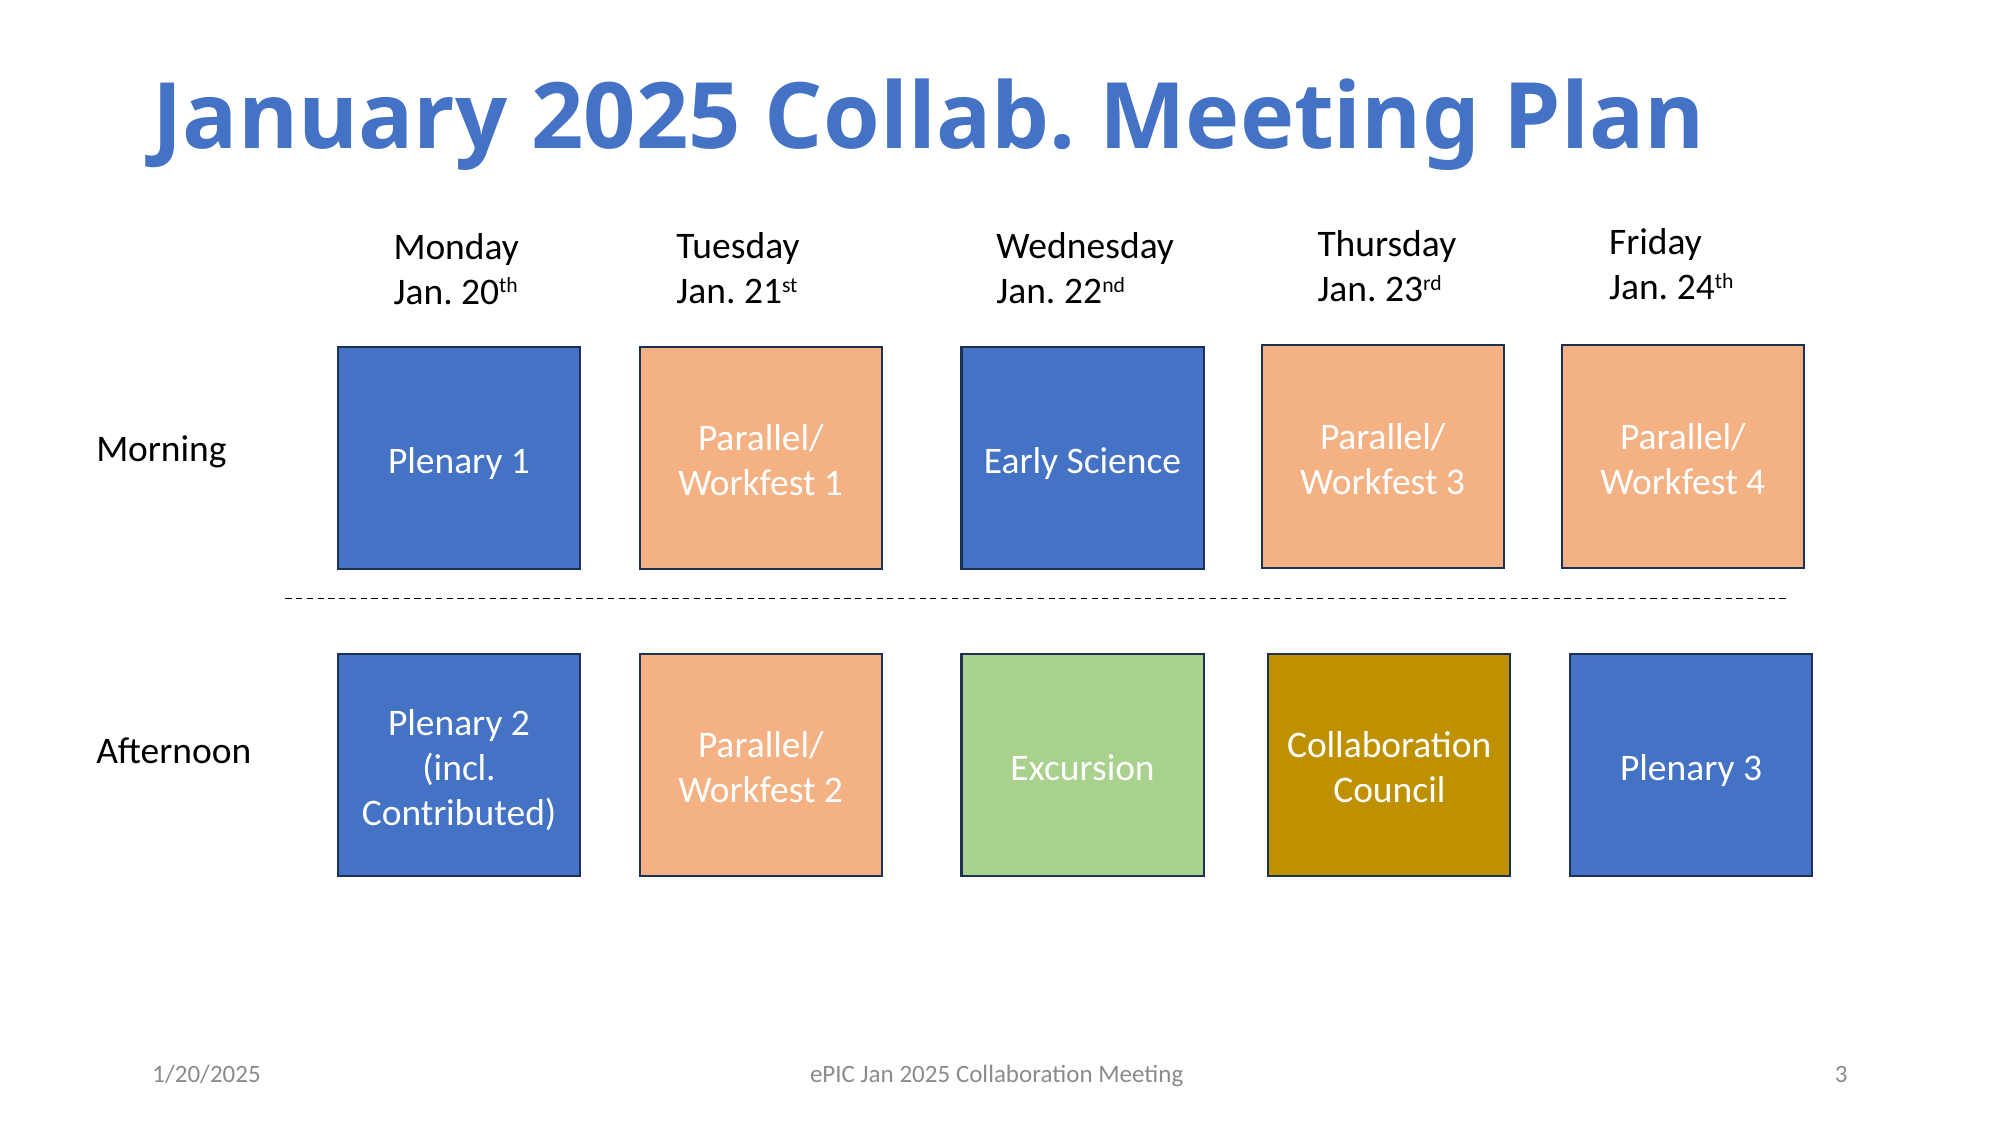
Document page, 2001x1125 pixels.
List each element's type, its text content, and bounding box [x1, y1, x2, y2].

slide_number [137, 1042, 588, 1103]
text_box Afternoon [81, 718, 337, 779]
text_box Collaboration Council [1267, 653, 1511, 877]
title January 2025 Collab. Meeting Plan [137, 30, 1863, 208]
text_box Wednesday Jan. 22nd [981, 213, 1193, 319]
text_box Excursion [960, 653, 1205, 877]
text_box Plenary 1 [337, 346, 581, 570]
text_box Plenary 2 (incl. Contributed) [337, 653, 581, 877]
text_box Parallel/ Workfest 4 [1561, 344, 1805, 569]
text_box Parallel/ Workfest 3 [1261, 344, 1505, 569]
text_box Thursday Jan. 23rd [1302, 211, 1484, 317]
text_box Early Science [960, 346, 1205, 570]
text_box Morning [81, 417, 337, 477]
text_box Parallel/ Workfest 1 [639, 346, 883, 570]
slide_number 3 [1412, 1042, 1863, 1103]
text_box Monday Jan. 20th [378, 214, 540, 319]
footer ePIC Jan 2025 Collaboration Meeting [662, 1042, 1338, 1103]
text_box Parallel/ Workfest 2 [639, 653, 883, 877]
text_box Tuesday Jan. 21st [661, 213, 823, 319]
text_box Plenary 3 [1569, 653, 1813, 877]
text_box Friday Jan. 24th [1594, 209, 1776, 315]
